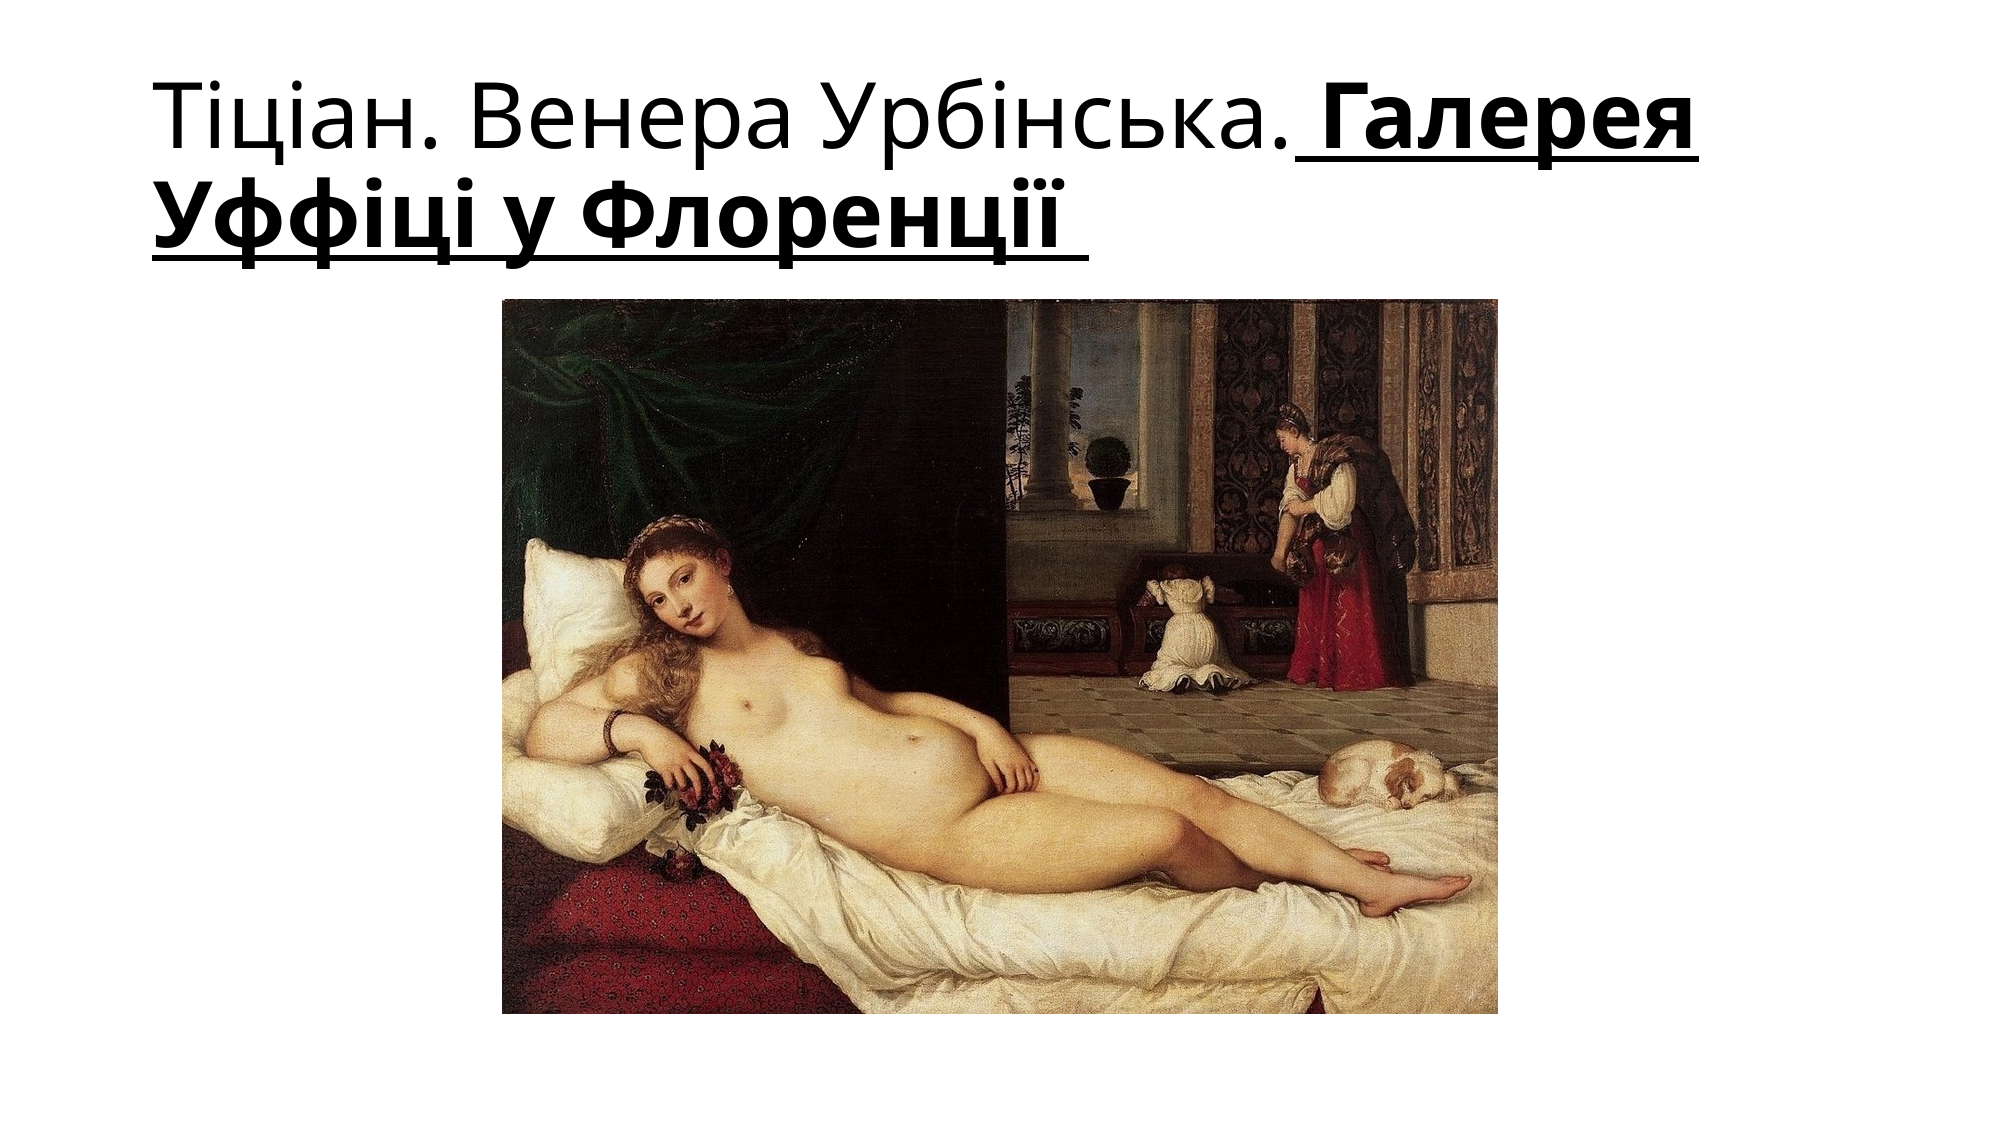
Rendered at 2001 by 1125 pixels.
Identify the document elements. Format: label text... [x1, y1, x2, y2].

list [502, 299, 1498, 1014]
title Тіціан. Венера Урбінська. Галерея Уффіці у Флоренції [137, 59, 1863, 278]
